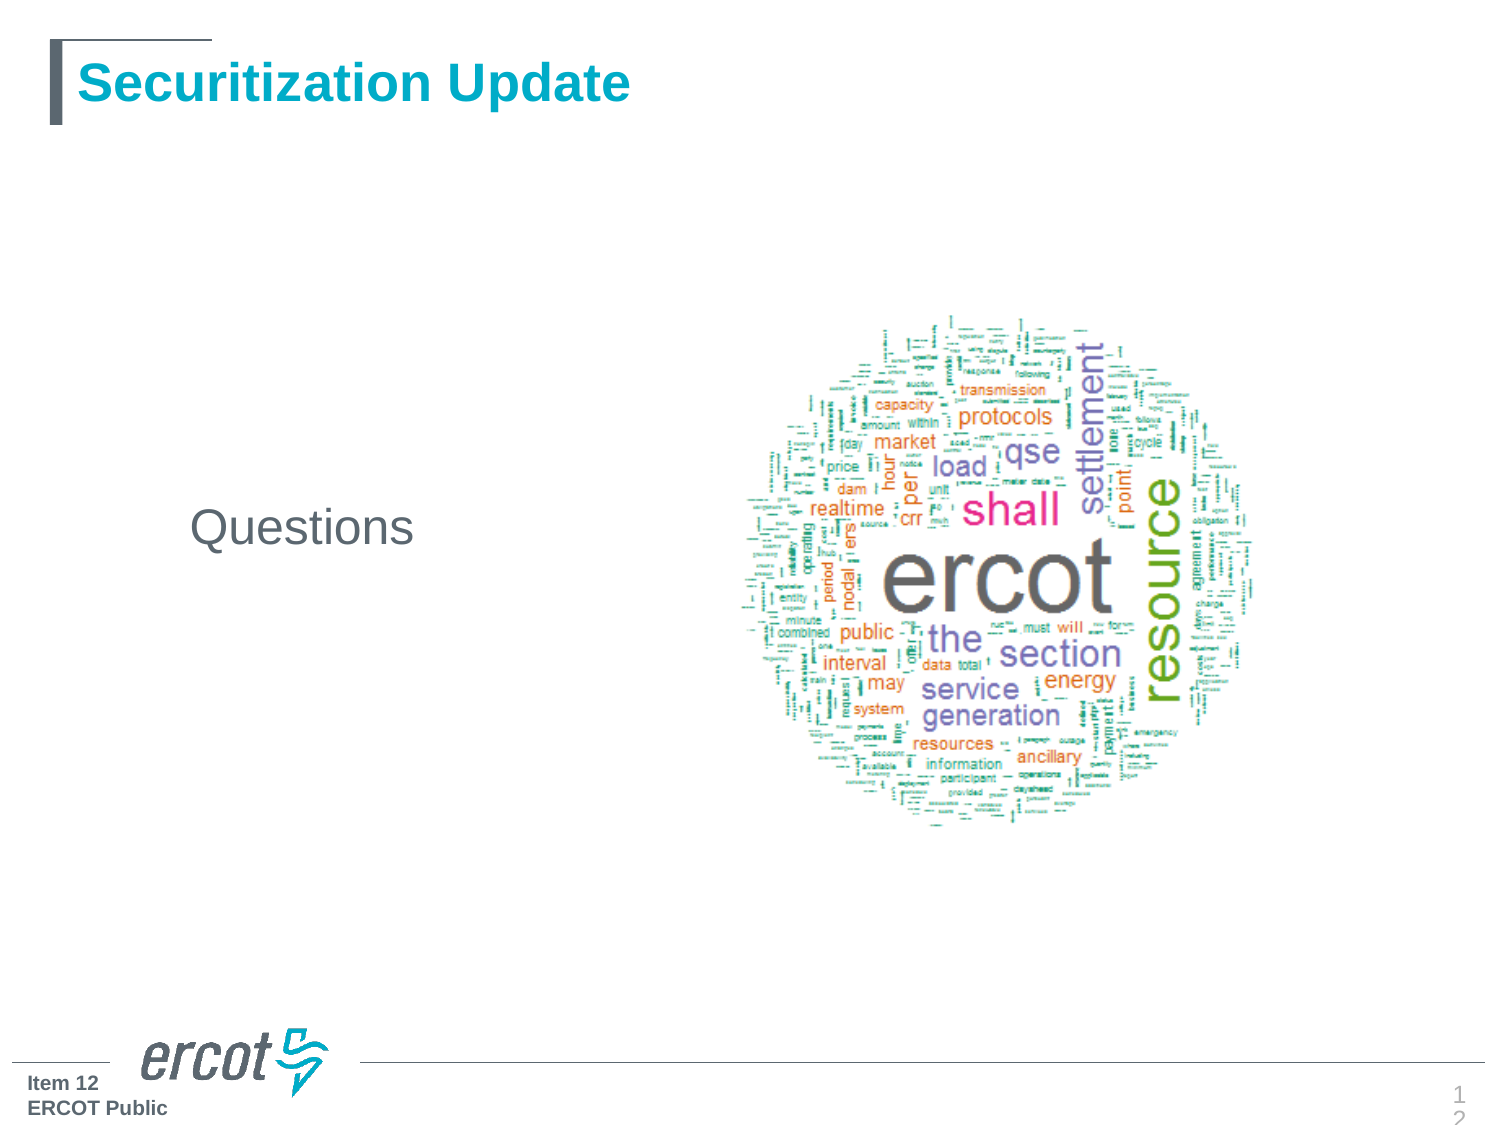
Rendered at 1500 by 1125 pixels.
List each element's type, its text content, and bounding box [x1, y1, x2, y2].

text_box Questions [174, 487, 538, 803]
slide_number 12 [1437, 1076, 1475, 1112]
picture [550, 152, 1448, 994]
picture [137, 1024, 332, 1100]
title Securitization Update [62, 39, 1438, 134]
